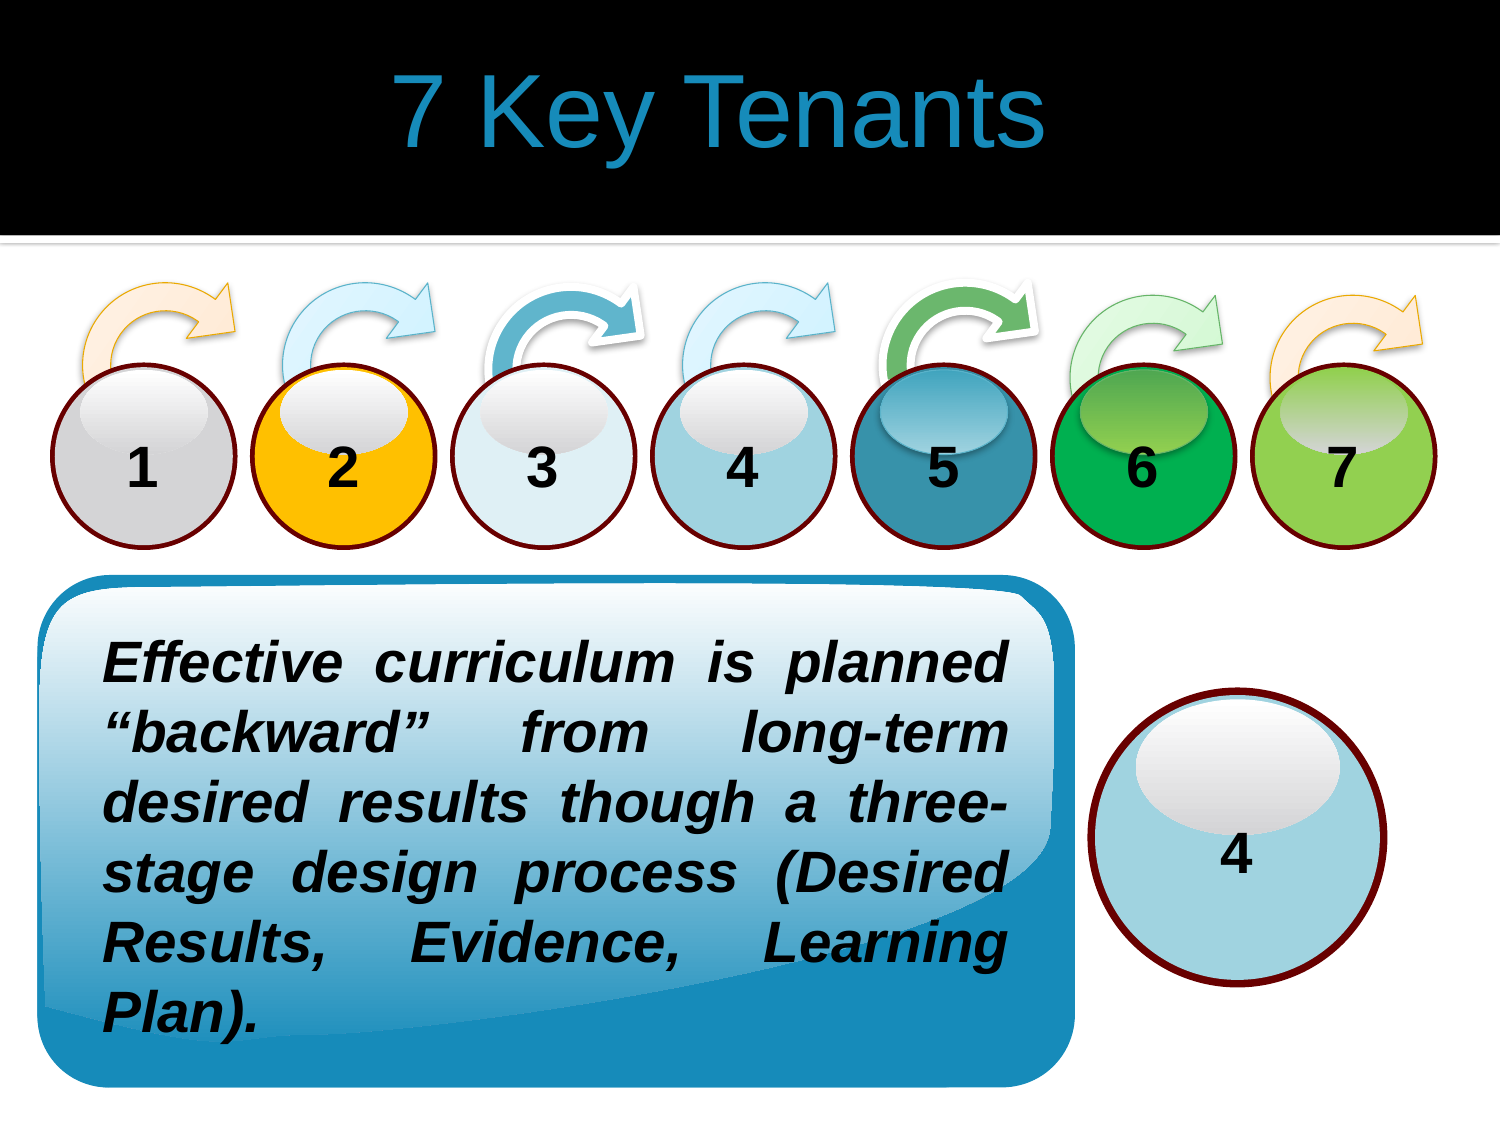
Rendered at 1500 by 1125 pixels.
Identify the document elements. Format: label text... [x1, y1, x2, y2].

text_box [484, 282, 645, 360]
text_box Effective curriculum is planned “backward” from long-term desired results though a three-stage design process (Desired Results, Evidence, Learning Plan). [87, 617, 1025, 1052]
text_box 7 Key Tenants [149, 50, 1288, 163]
text_box [878, 278, 1039, 360]
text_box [249, 362, 438, 550]
text_box [37, 574, 1075, 1088]
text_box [1087, 687, 1388, 988]
text_box [682, 282, 836, 360]
text_box [282, 282, 436, 360]
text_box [449, 362, 638, 550]
text_box [1271, 294, 1424, 360]
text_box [49, 362, 238, 550]
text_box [1049, 362, 1238, 550]
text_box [849, 362, 1038, 550]
text_box [39, 583, 1055, 1018]
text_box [649, 362, 838, 550]
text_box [1249, 362, 1438, 550]
text_box [1071, 294, 1224, 360]
text_box [82, 282, 236, 360]
